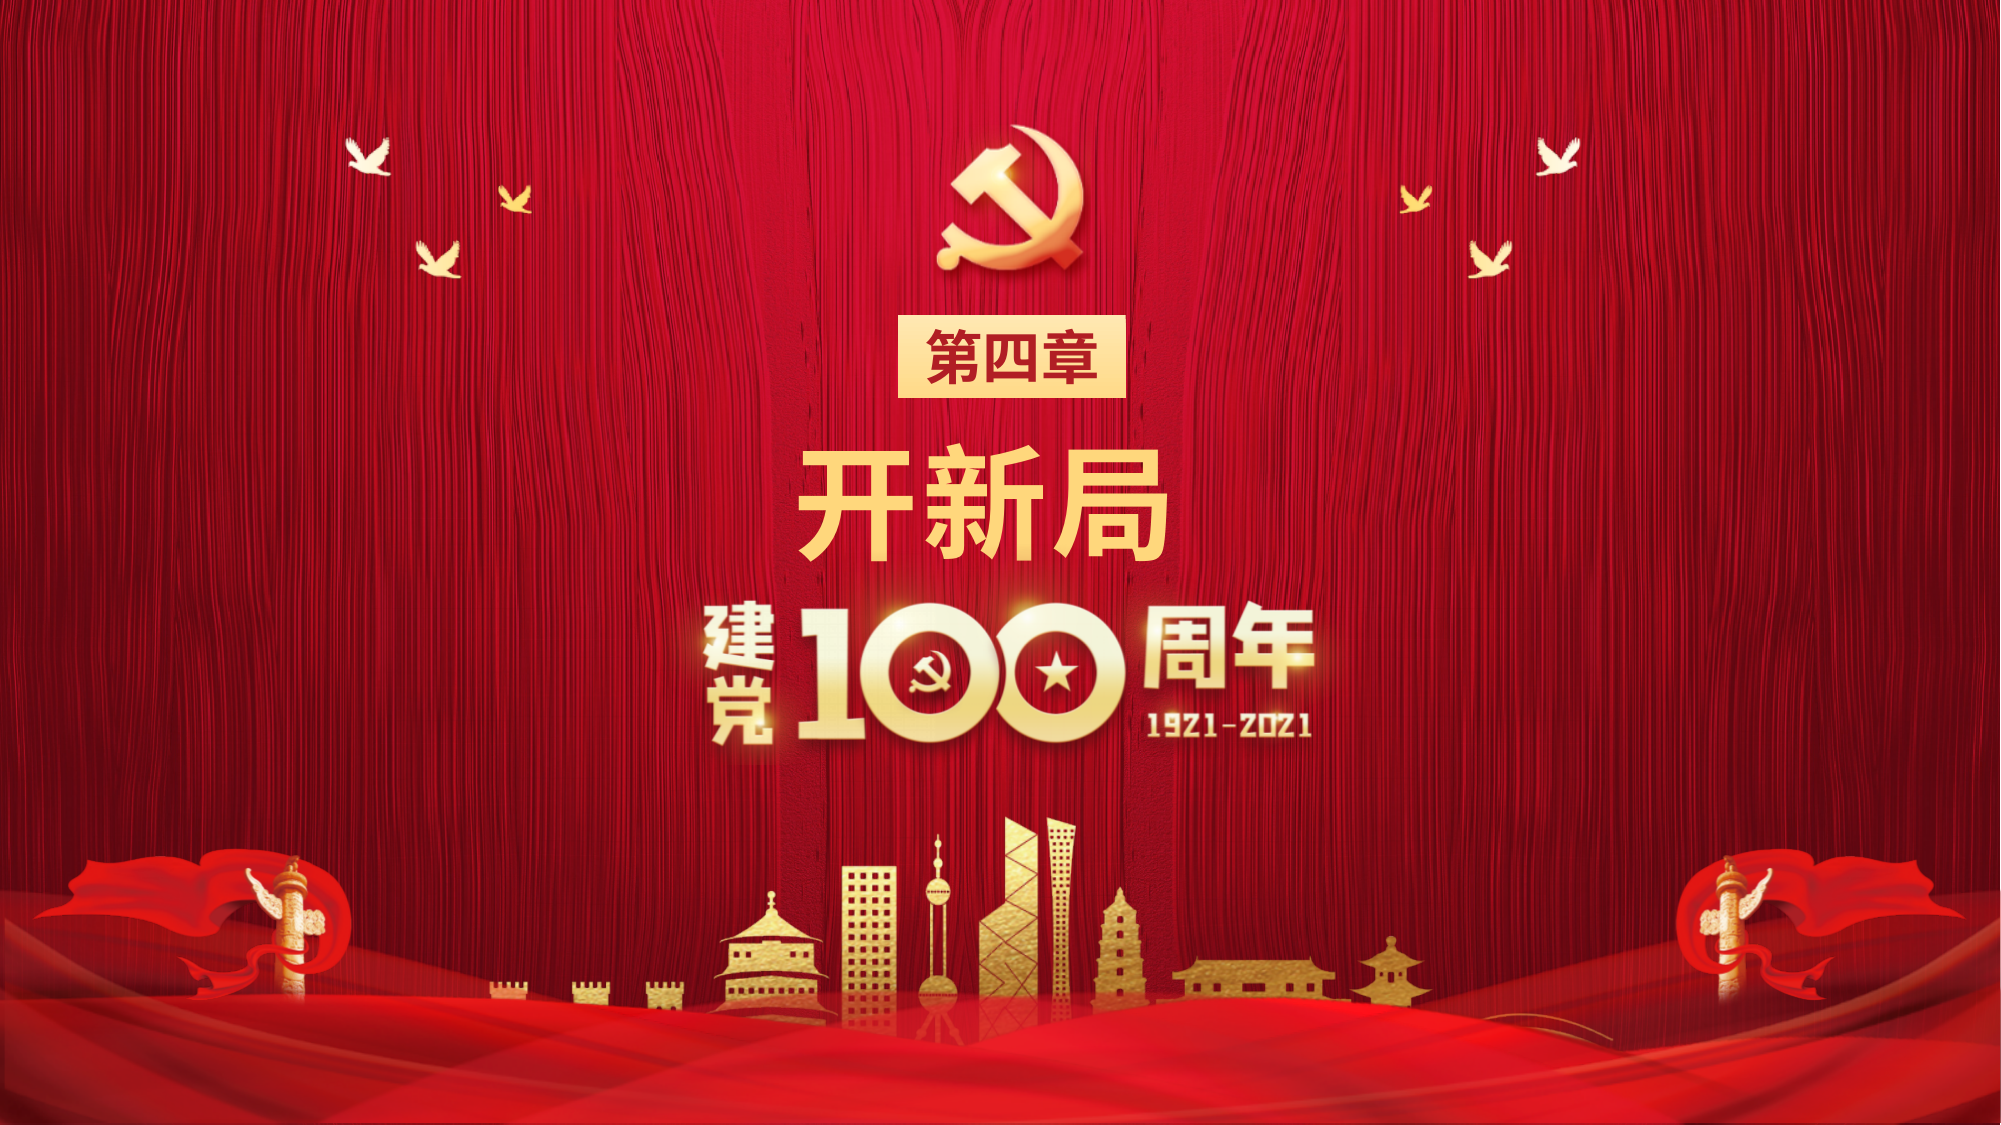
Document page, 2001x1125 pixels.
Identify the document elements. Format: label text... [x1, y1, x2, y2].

text_box 第四章 [898, 314, 1126, 398]
text_box 开新局 [778, 418, 1245, 544]
picture [0, 0, 2001, 1125]
